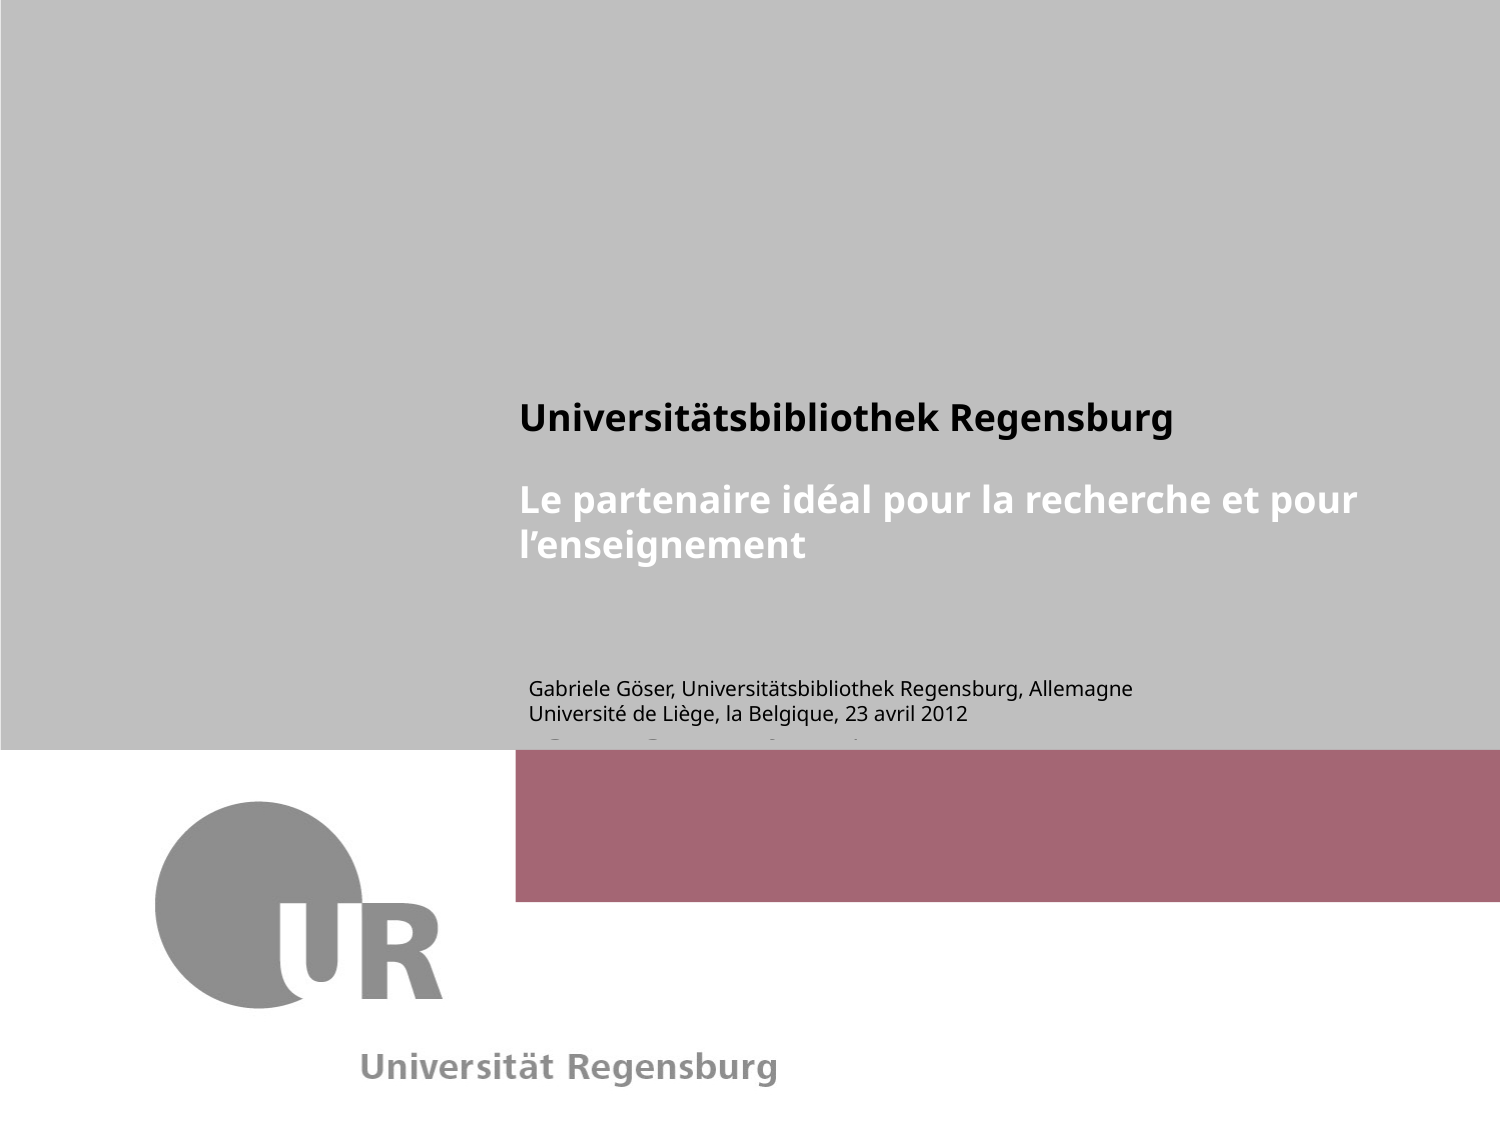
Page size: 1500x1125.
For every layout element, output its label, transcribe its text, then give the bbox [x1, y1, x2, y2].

list Universitätsbibliothek Regensburg [503, 386, 1454, 468]
text_box Gabriele Göser, Universitätsbibliothek Regensburg, Allemagne Université de Liège, la Belgique, 23 avril 2012 [513, 668, 1412, 734]
list Le partenaire idéal pour la recherche et pour l’enseignement [503, 468, 1500, 551]
picture [0, 783, 799, 1125]
text_box [500, 667, 1295, 742]
